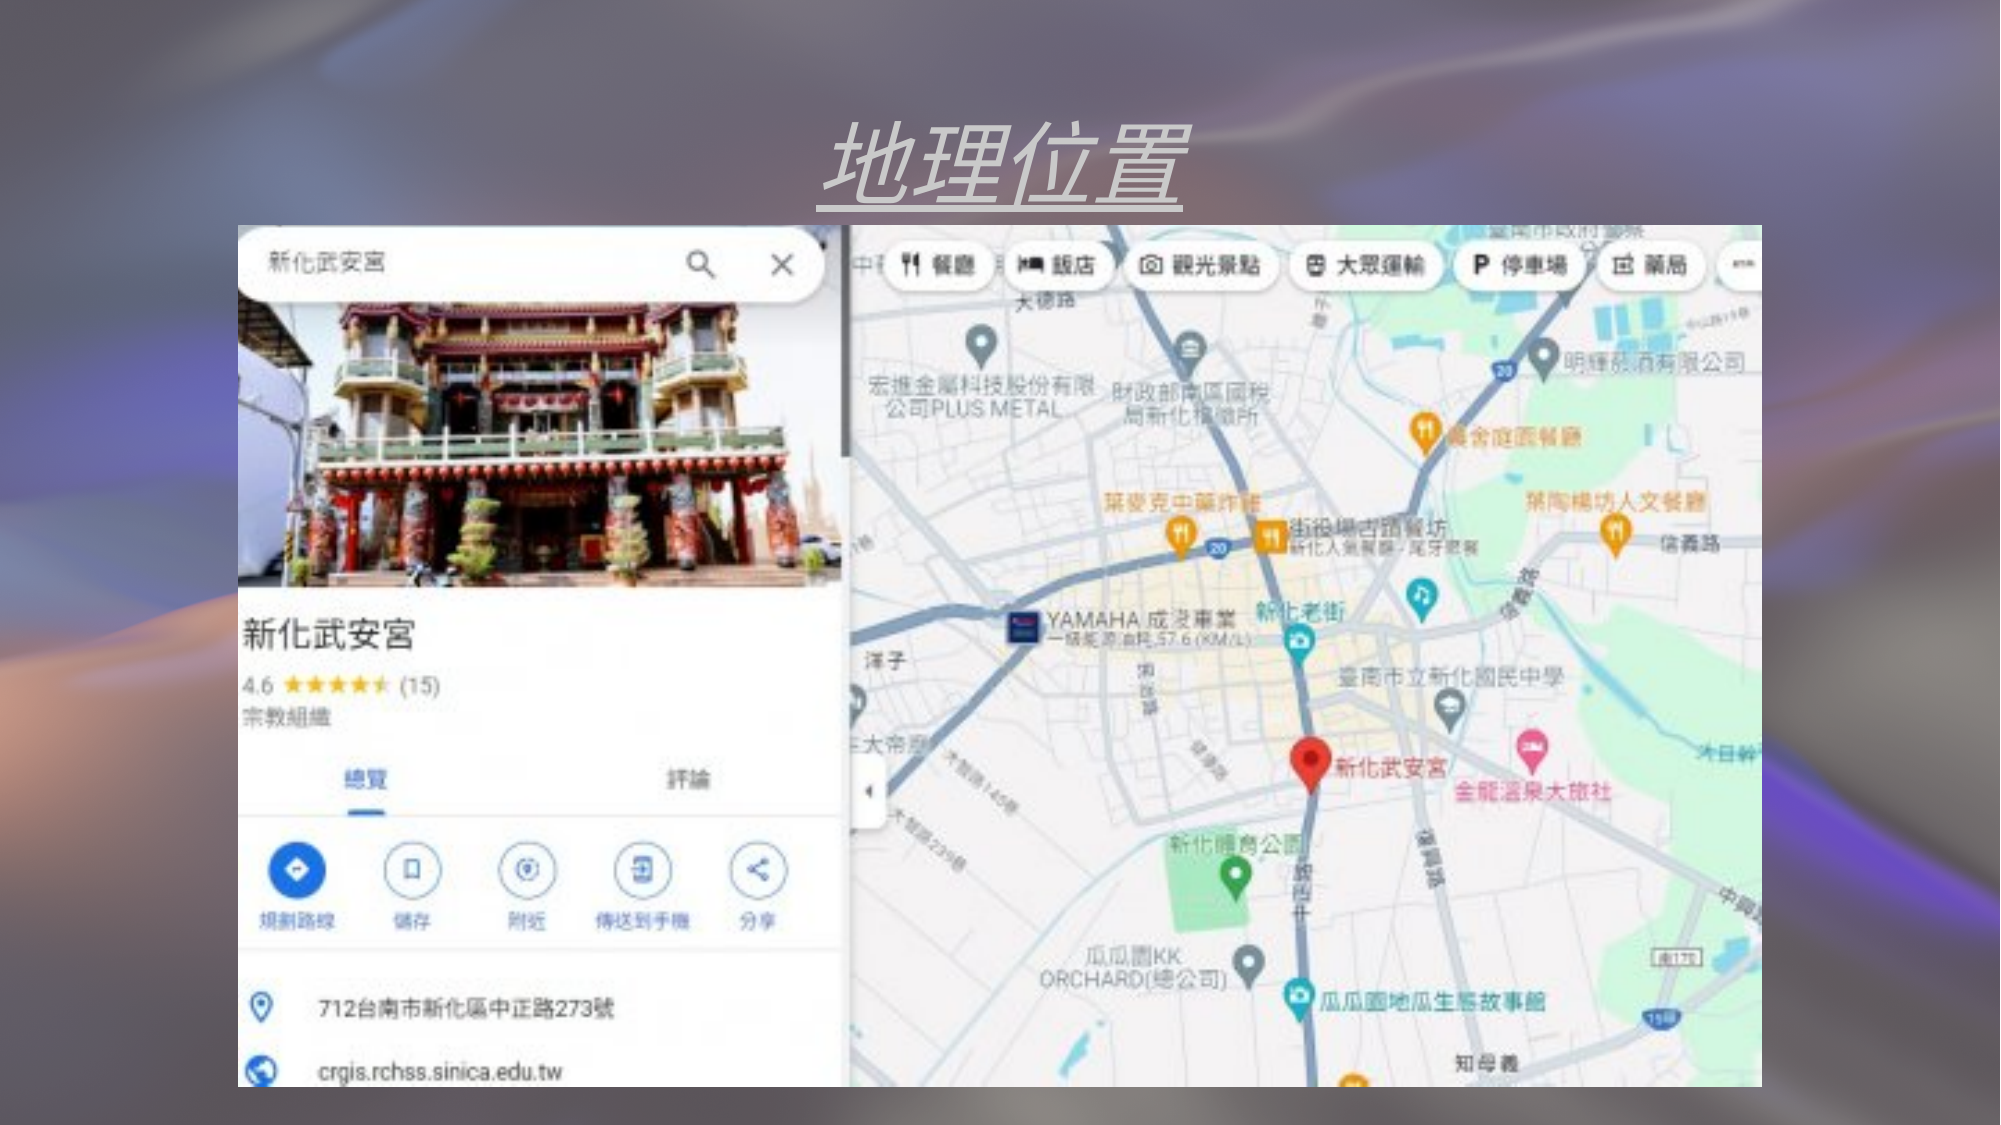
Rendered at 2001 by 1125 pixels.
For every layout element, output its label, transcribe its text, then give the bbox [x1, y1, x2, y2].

title 地理位置 [137, 59, 1863, 278]
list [238, 225, 1762, 1087]
